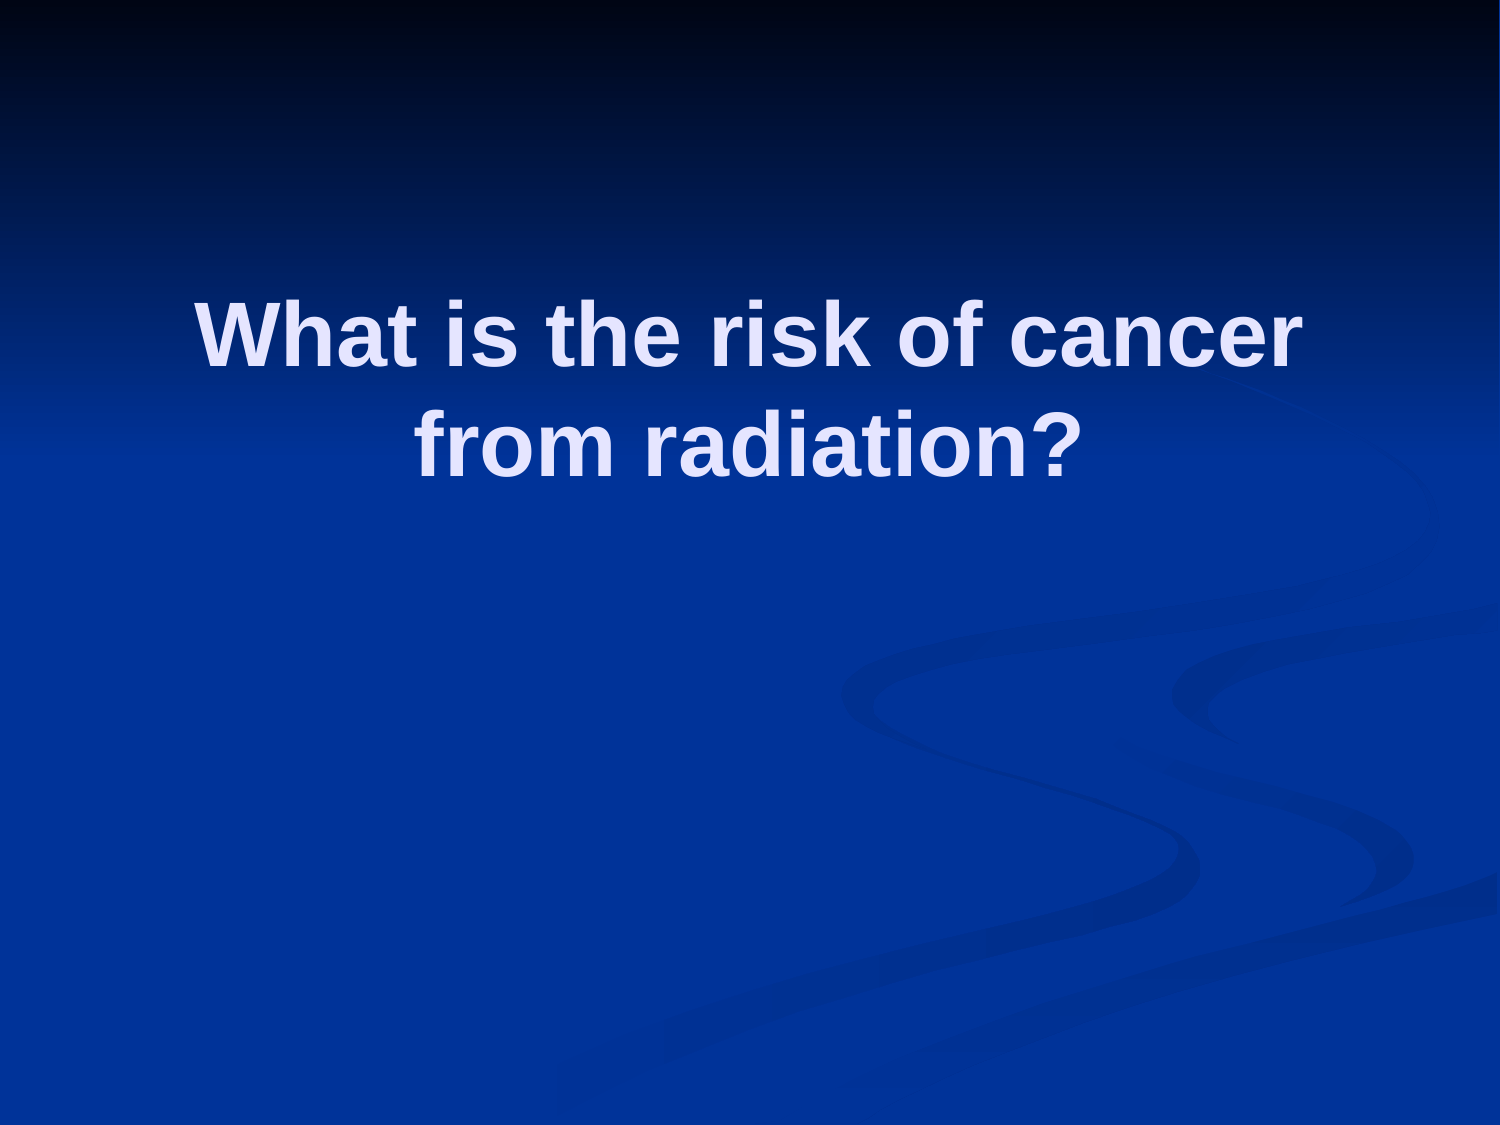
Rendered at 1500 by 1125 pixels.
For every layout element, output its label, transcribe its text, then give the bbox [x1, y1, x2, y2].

title What is the risk of cancer from radiation? [75, 45, 1425, 725]
